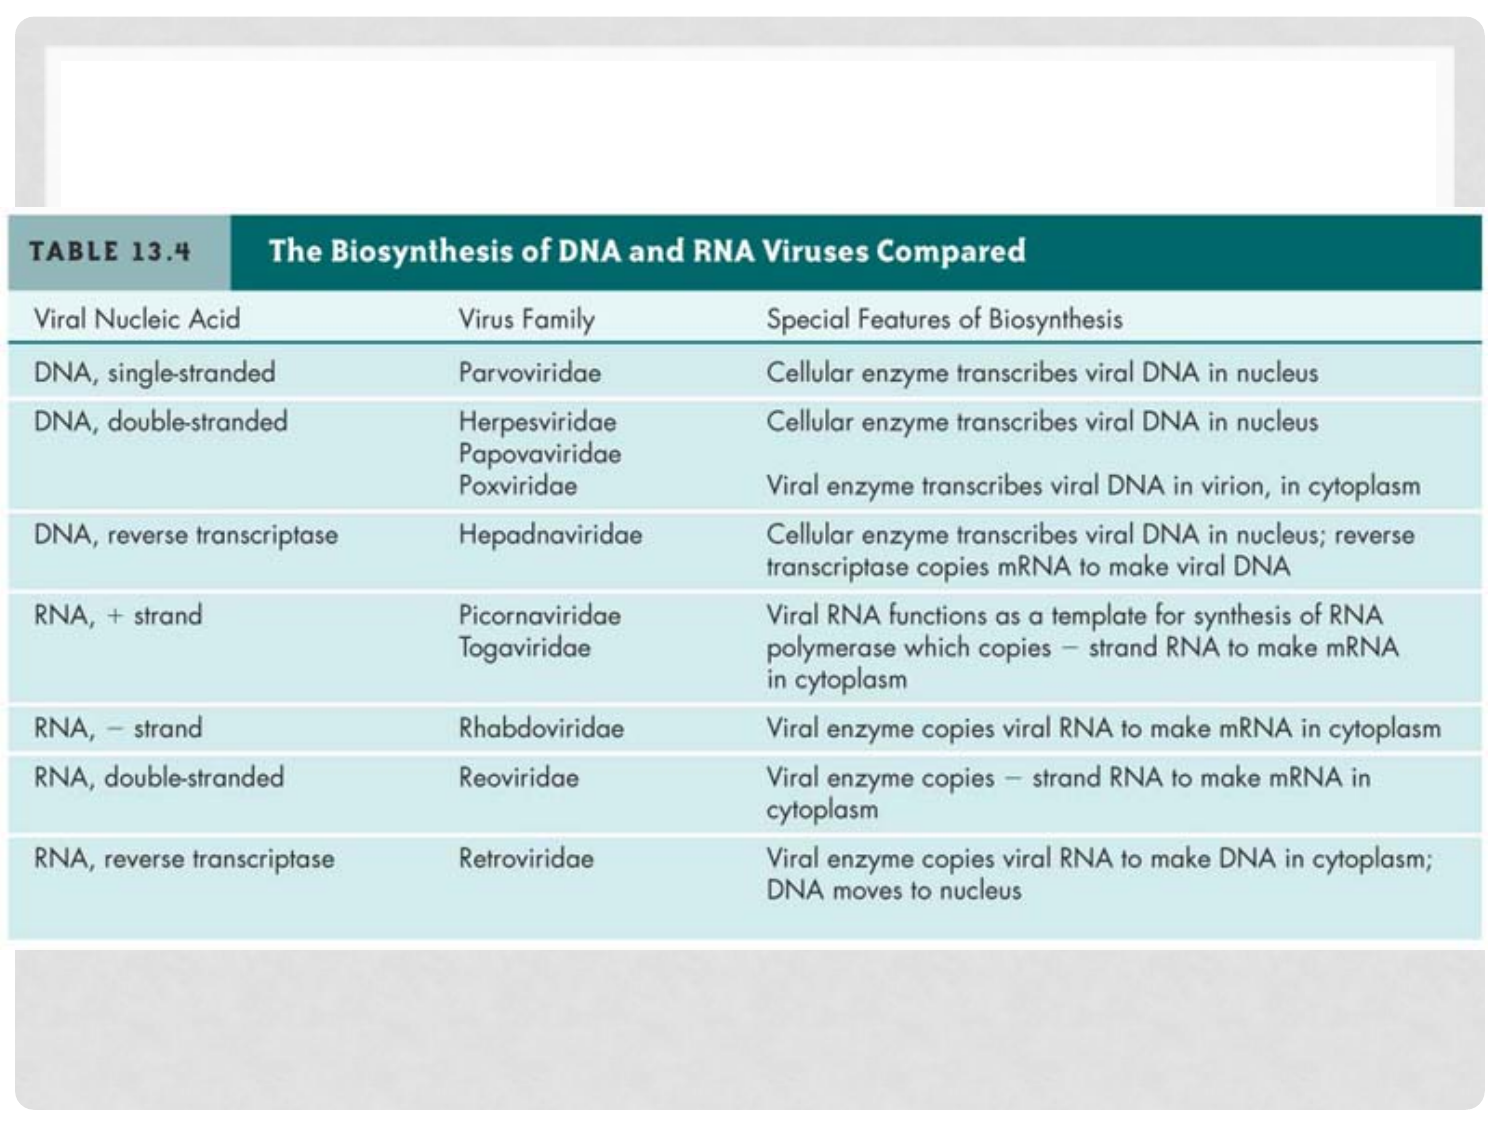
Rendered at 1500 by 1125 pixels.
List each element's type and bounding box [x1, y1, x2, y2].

list [0, 207, 1488, 951]
picture [15, 16, 1485, 207]
picture [15, 951, 1485, 1110]
